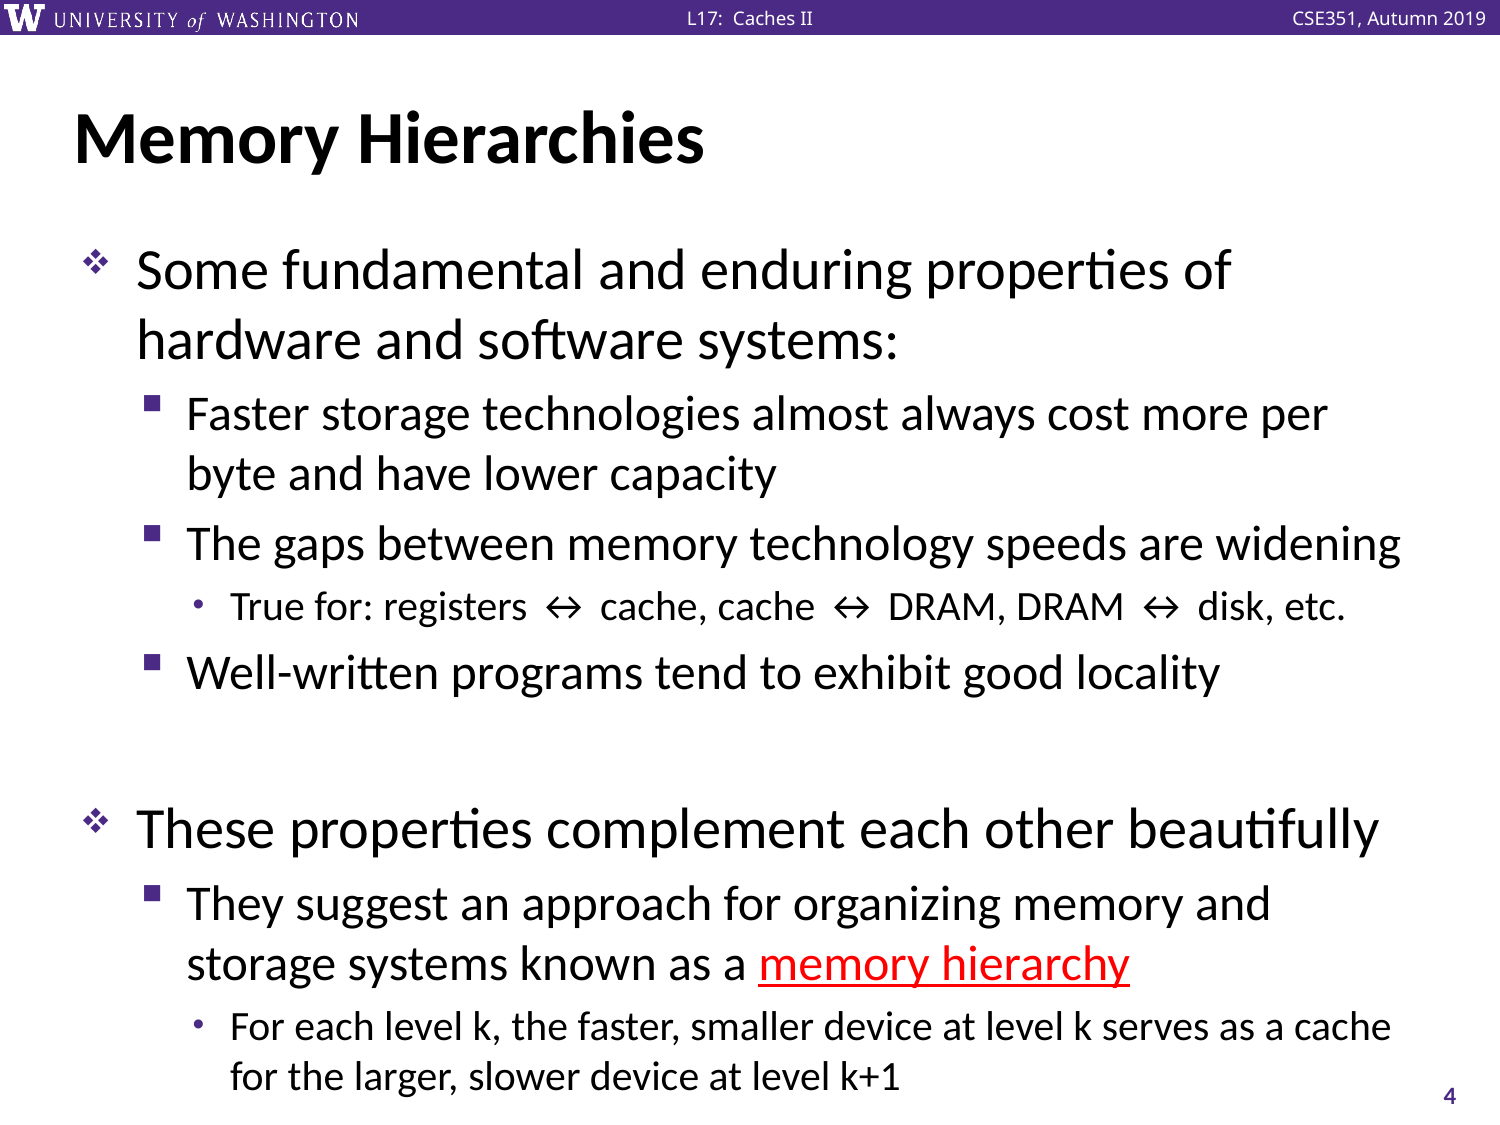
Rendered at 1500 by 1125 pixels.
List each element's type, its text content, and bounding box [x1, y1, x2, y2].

slide_number 4 [1400, 1065, 1500, 1125]
picture [4, 4, 358, 32]
list Some fundamental and enduring properties of hardware and software systems: Faster storage technologies almost always cost more per byte and have lower capacity The gaps between memory technology speeds are widening True for: registers ↔ cache, cache ↔ DRAM, DRAM ↔ disk, etc. Well-written programs tend to exhibit good locality These properties complement each other beautifully They suggest an approach for organizing memory and storage systems known as a memory hierarchy For each level k, the faster, smaller device at level k serves as a cache for the larger, slower device at level k+1 [64, 223, 1438, 1040]
title Memory Hierarchies [58, 71, 1438, 197]
